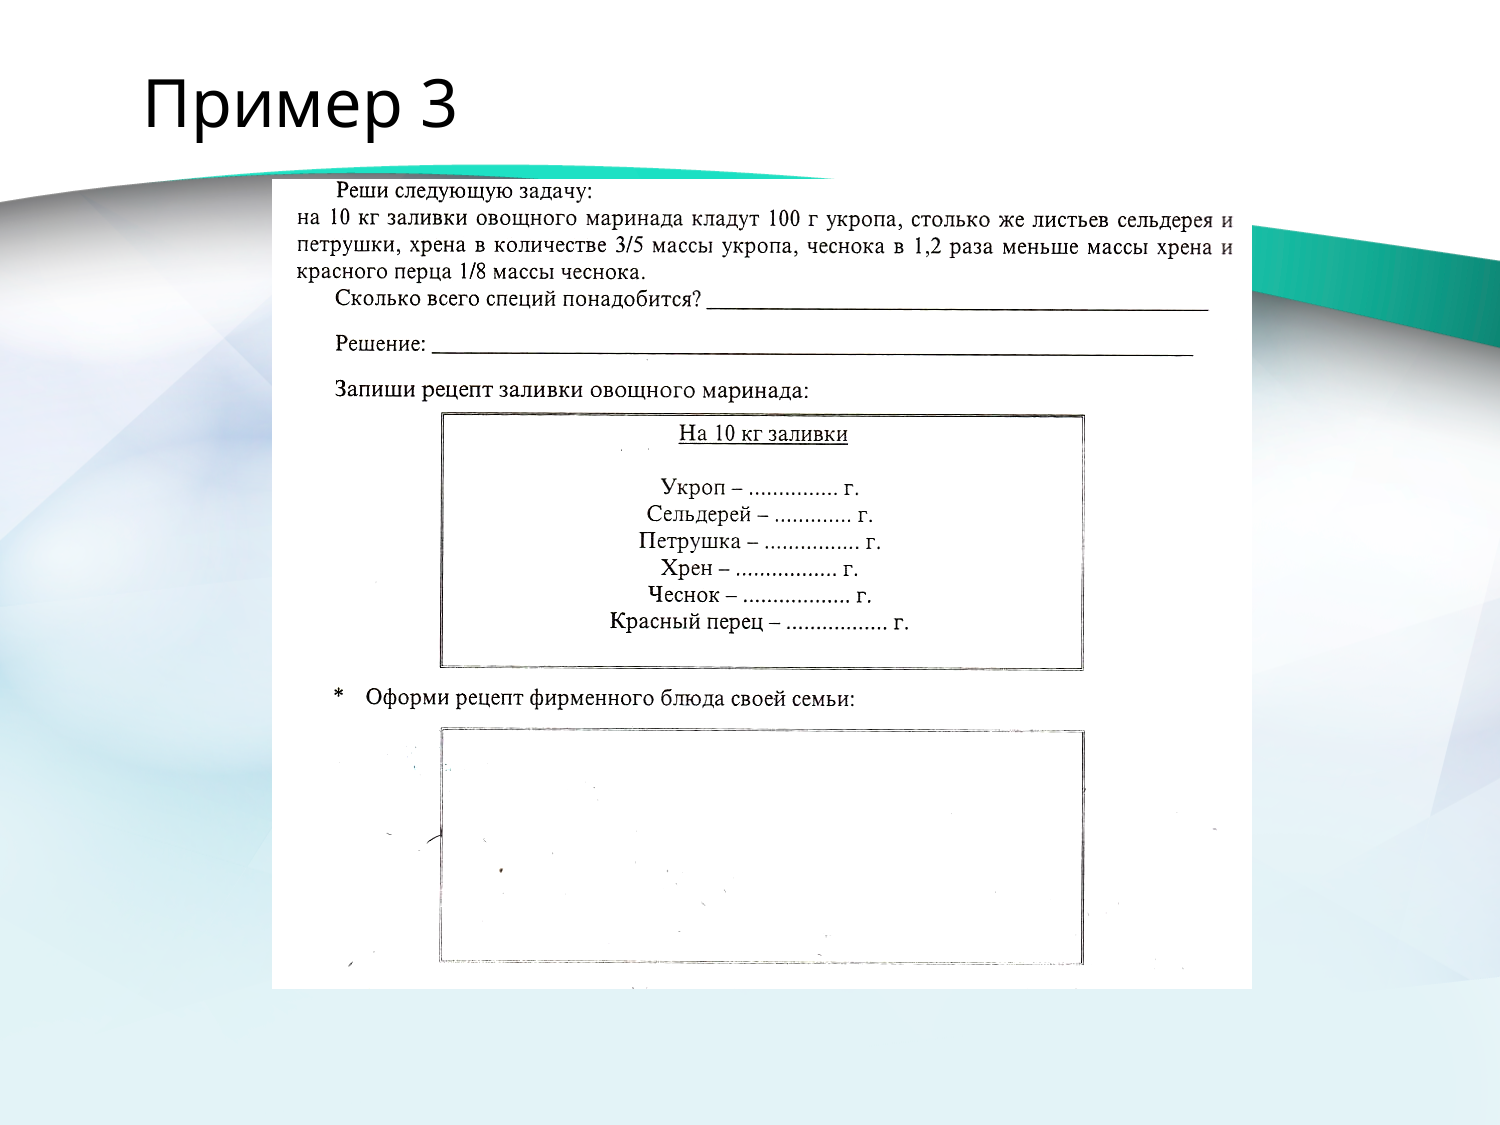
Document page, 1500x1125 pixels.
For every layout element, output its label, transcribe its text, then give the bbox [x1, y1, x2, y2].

title Пример 3 [127, 42, 1168, 159]
picture [0, 0, 1500, 1125]
